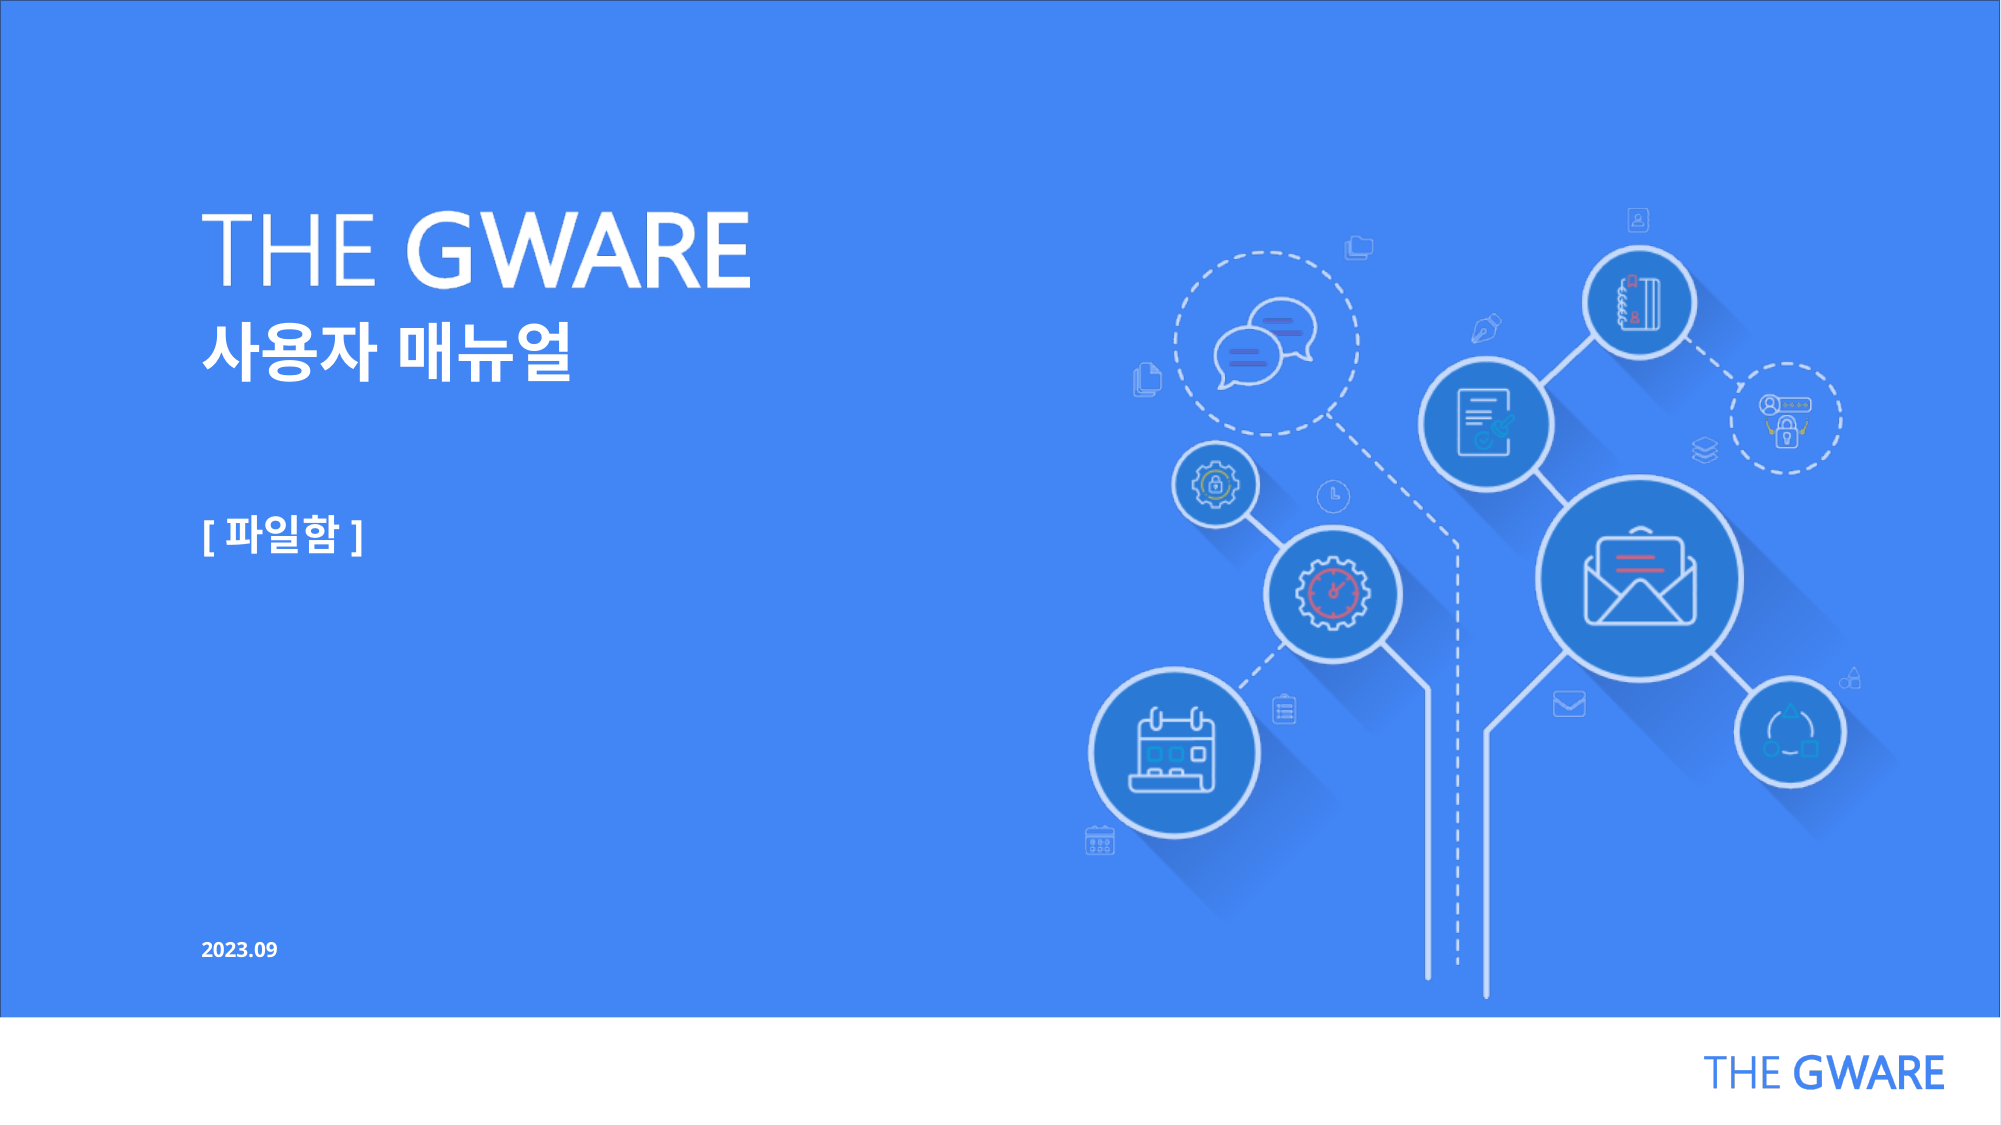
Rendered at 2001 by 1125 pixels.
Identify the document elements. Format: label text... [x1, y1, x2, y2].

picture [1704, 1054, 1944, 1090]
text_box 2023.09 [186, 929, 734, 970]
picture [202, 210, 750, 290]
text_box [파일함] [186, 501, 546, 566]
